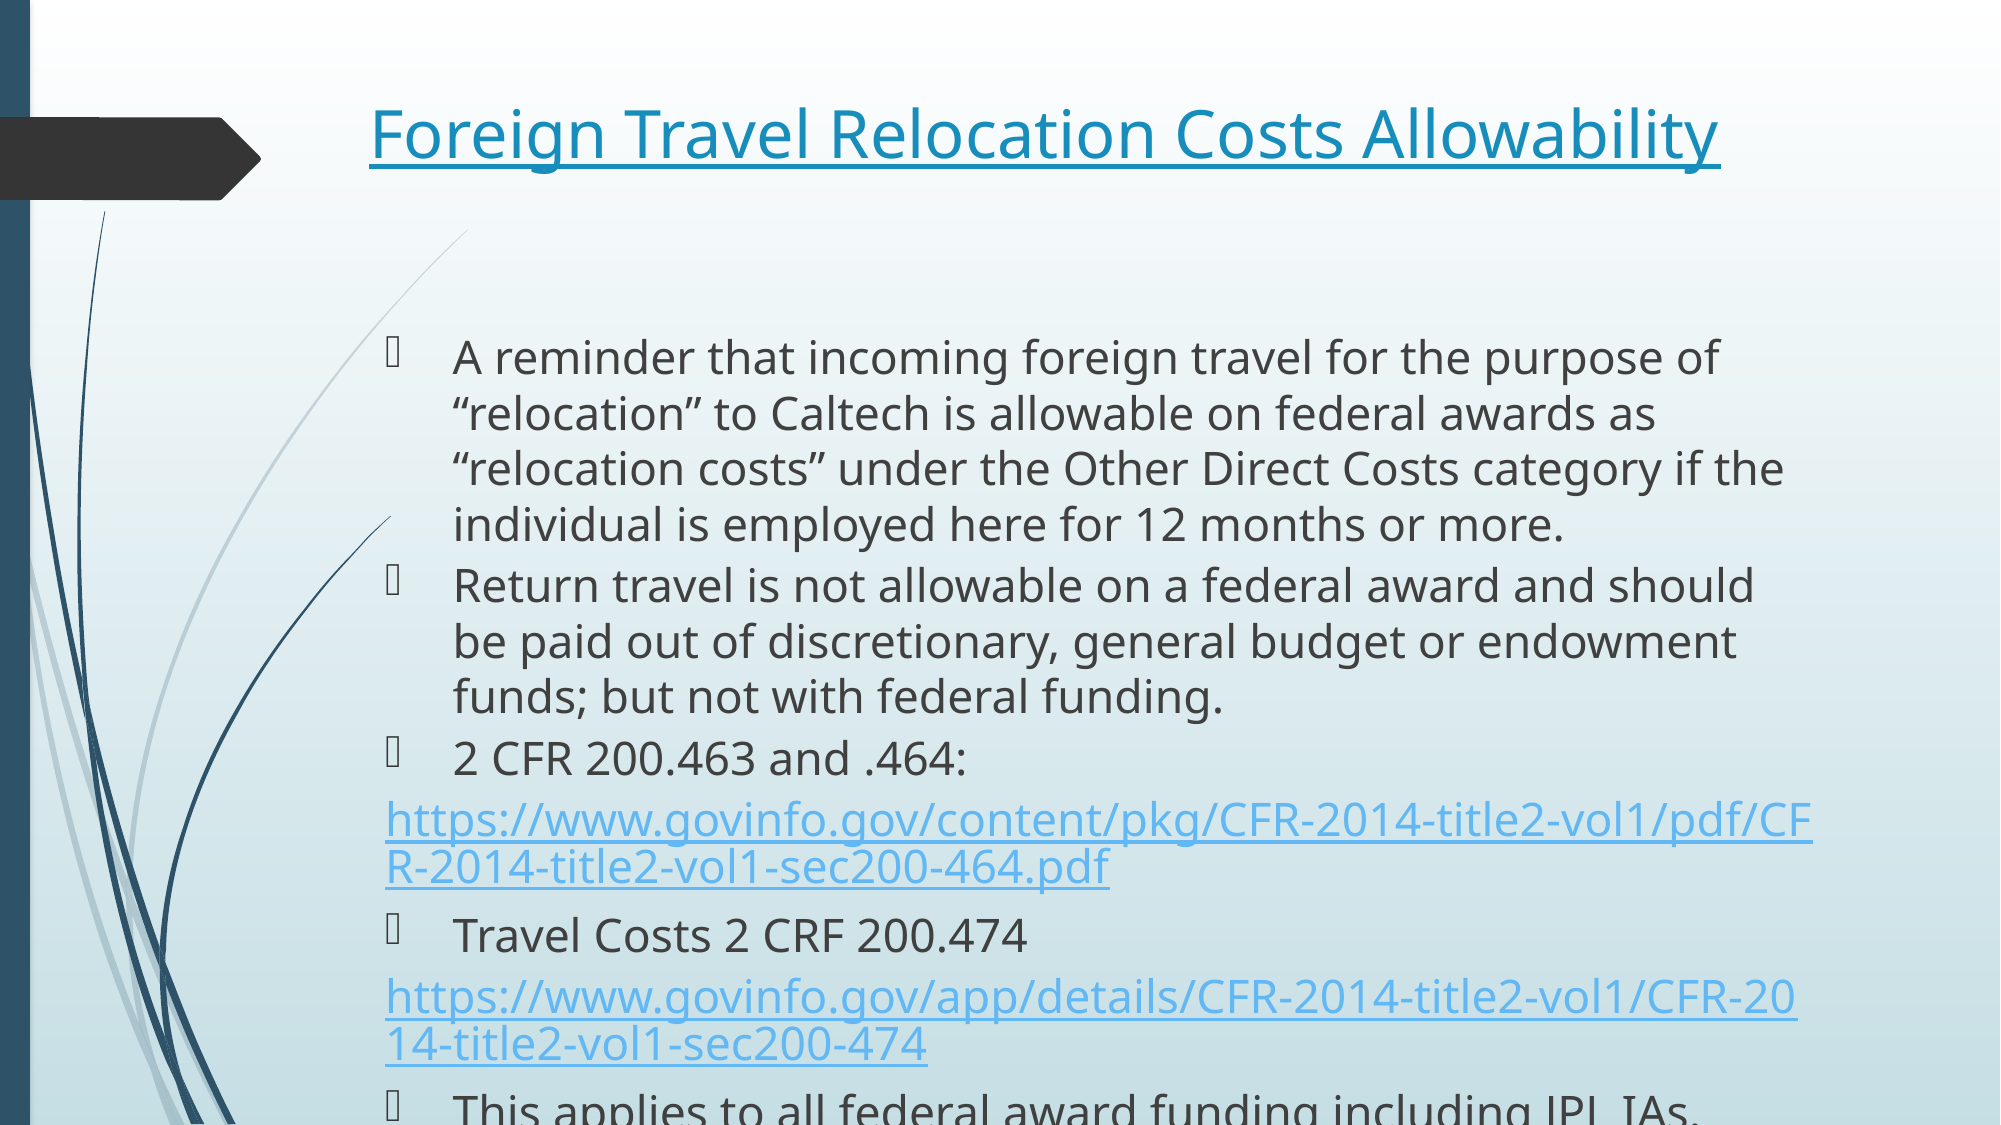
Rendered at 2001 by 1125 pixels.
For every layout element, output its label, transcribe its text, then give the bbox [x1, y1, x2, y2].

title Foreign Travel Relocation Costs Allowability [354, 84, 1817, 295]
list A reminder that incoming foreign travel for the purpose of “relocation” to Caltech is allowable on federal awards as “relocation costs” under the Other Direct Costs category if the individual is employed here for 12 months or more. Return travel is not allowable on a federal award and should be paid out of discretionary, general budget or endowment funds; but not with federal funding. 2 CFR 200.463 and .464: https://www.govinfo.gov/content/pkg/CFR-2014-title2-vol1/pdf/CFR-2014-title2-vol1-sec200-464.pdf Travel Costs 2 CRF 200.474 https://www.govinfo.gov/app/details/CFR-2014-title2-vol1/CFR-2014-title2-vol1-sec200-474 This applies to all federal award funding including JPL IAs. [370, 259, 1833, 1104]
